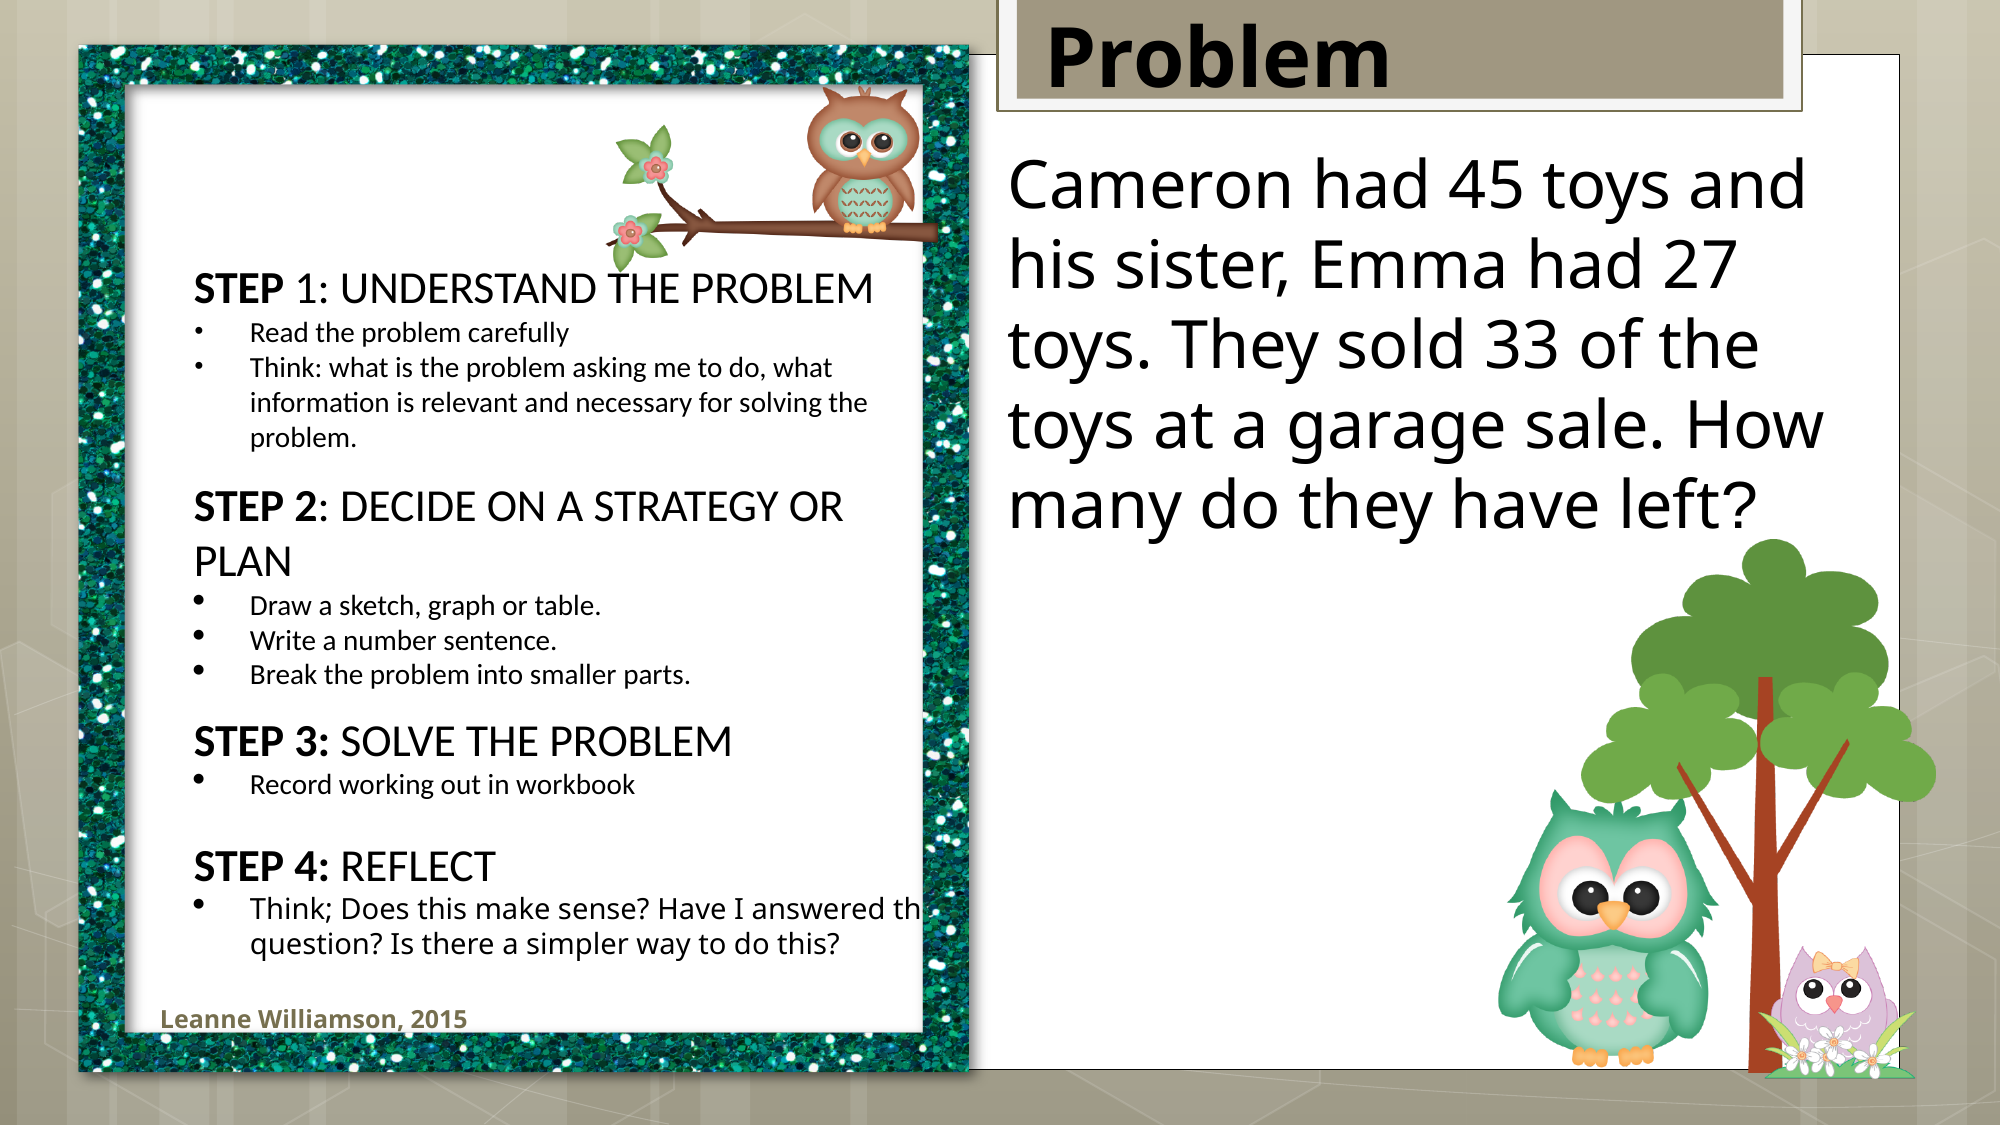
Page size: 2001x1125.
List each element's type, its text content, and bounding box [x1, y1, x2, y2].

text_box Problem [1029, 0, 1542, 112]
picture [1492, 539, 1936, 1080]
picture [65, 34, 993, 1093]
text_box Cameron had 45 toys and his sister, Emma had 27 toys. They sold 33 of the toys at a garage sale. How many do they have left? [998, 134, 1916, 550]
